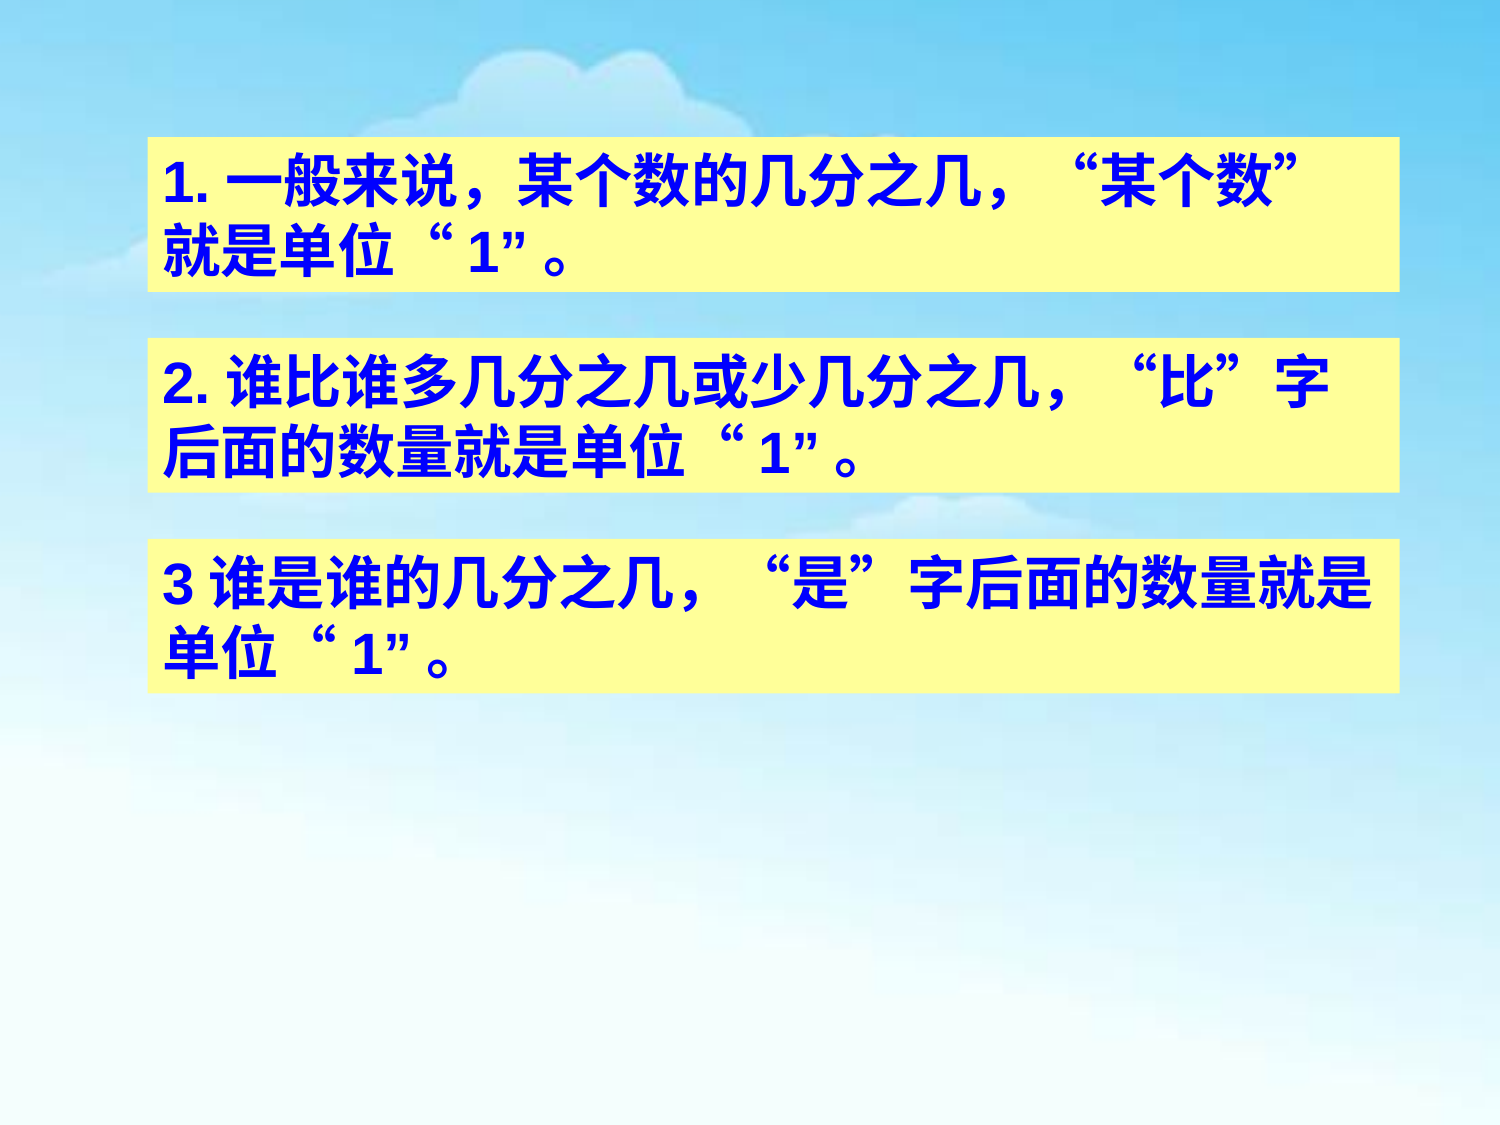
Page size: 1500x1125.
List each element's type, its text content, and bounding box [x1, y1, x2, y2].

text_box 2.谁比谁多几分之几或少几分之几，“比”字后面的数量就是单位“1”。 [147, 337, 1400, 493]
picture [0, 0, 1500, 1125]
text_box 1.一般来说，某个数的几分之几，“某个数”就是单位“1”。 [147, 137, 1400, 292]
text_box 3谁是谁的几分之几，“是”字后面的数量就是单位“1”。 [147, 538, 1400, 694]
